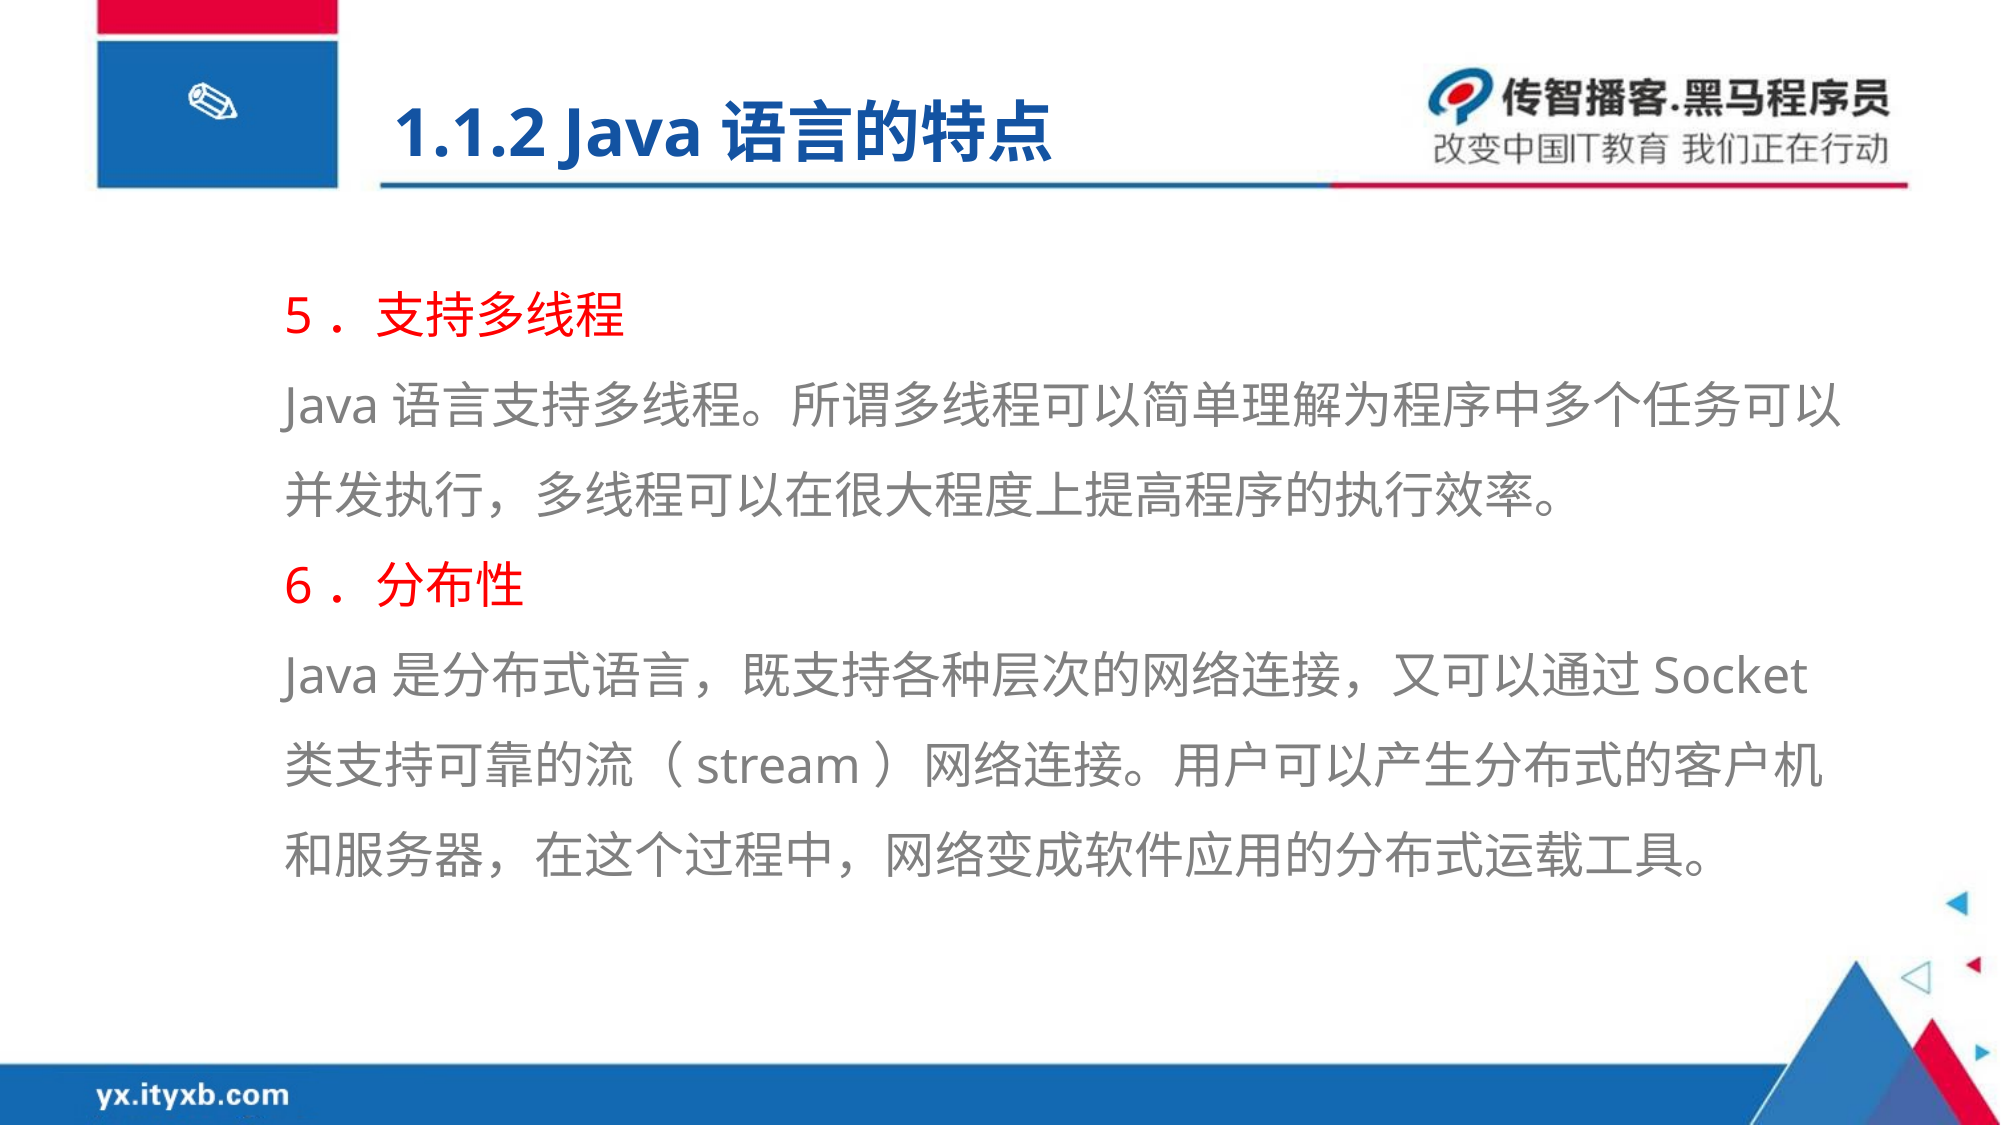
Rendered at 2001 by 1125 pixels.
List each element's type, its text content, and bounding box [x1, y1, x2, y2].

text_box 5．支持多线程 Java语言支持多线程。所谓多线程可以简单理解为程序中多个任务可以并发执行，多线程可以在很大程度上提高程序的执行效率。 6．分布性 Java是分布式语言，既支持各种层次的网络连接，又可以通过Socket类支持可靠的流（stream）网络连接。用户可以产生分布式的客户机和服务器，在这个过程中，网络变成软件应用的分布式运载工具。 [269, 246, 1860, 957]
text_box 1.1.2 Java语言的特点 [379, 82, 1139, 177]
picture [0, 0, 2001, 1125]
